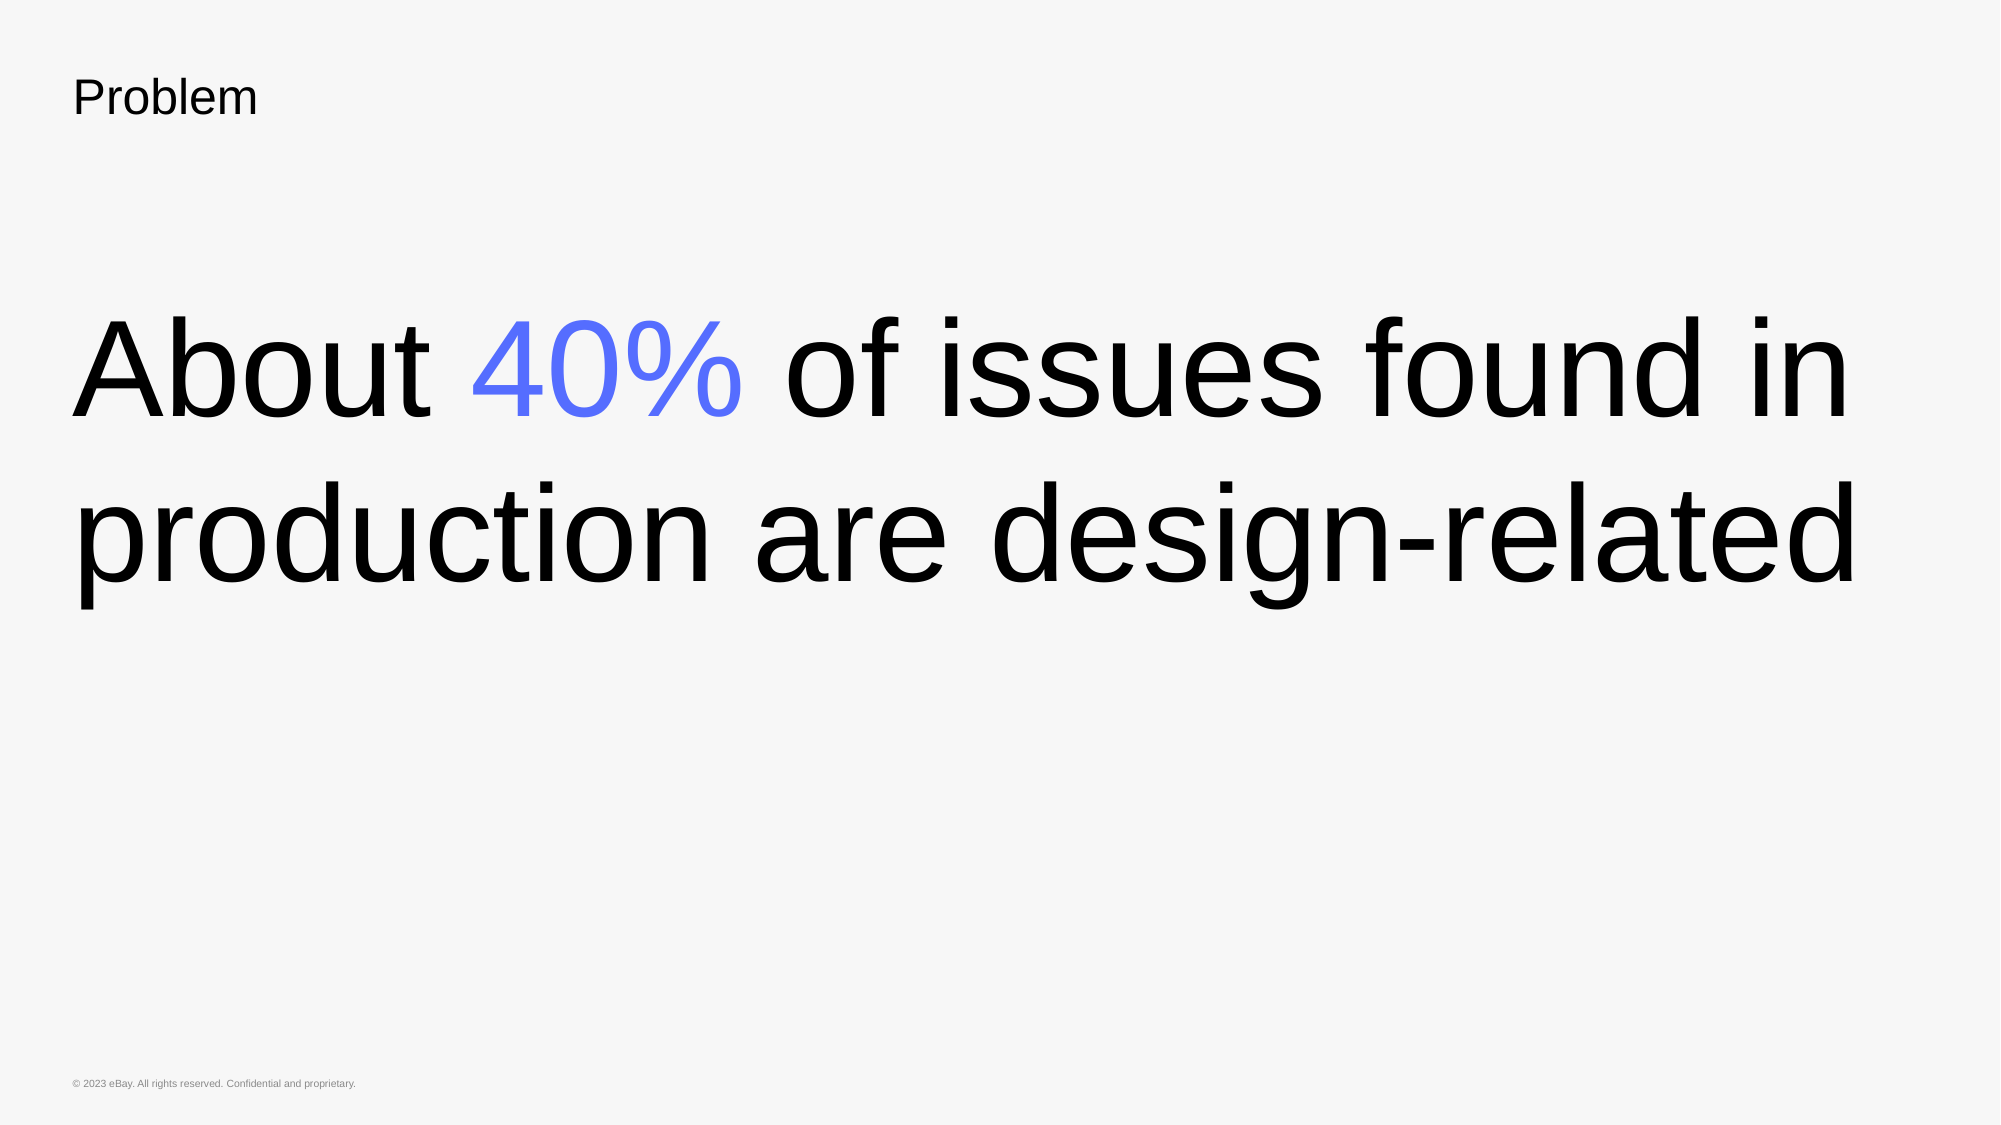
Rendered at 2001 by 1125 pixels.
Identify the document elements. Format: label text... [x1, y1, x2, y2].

title Problem [72, 71, 1930, 228]
list About 40% of issues found in production are design-related [72, 279, 1894, 962]
